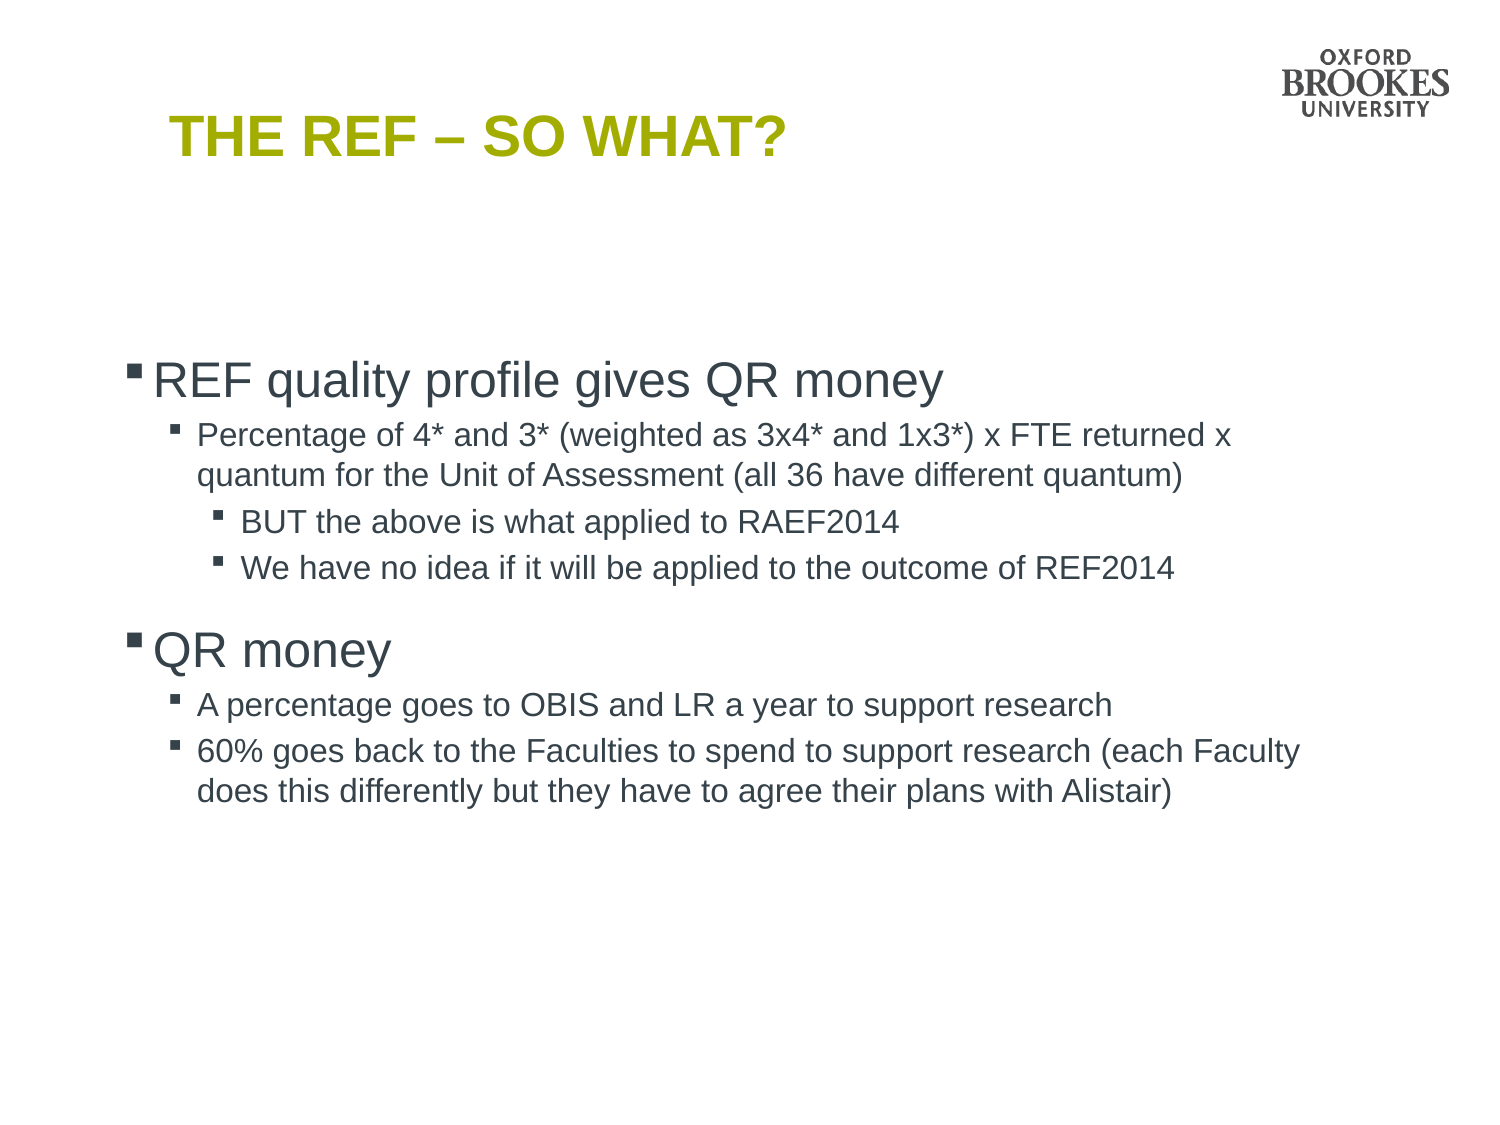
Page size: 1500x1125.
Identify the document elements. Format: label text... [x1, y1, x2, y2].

picture [50, 49, 1449, 303]
title The REF – so what? [168, 55, 1453, 211]
list REF quality profile gives QR money Percentage of 4* and 3* (weighted as 3x4* and 1x3*) x FTE returned x quantum for the Unit of Assessment (all 36 have different quantum) BUT the above is what applied to RAEF2014 We have no idea if it will be applied to the outcome of REF2014 QR money A percentage goes to OBIS and LR a year to support research 60% goes back to the Faculties to spend to support research (each Faculty does this differently but they have to agree their plans with Alistair) [122, 339, 1365, 1006]
